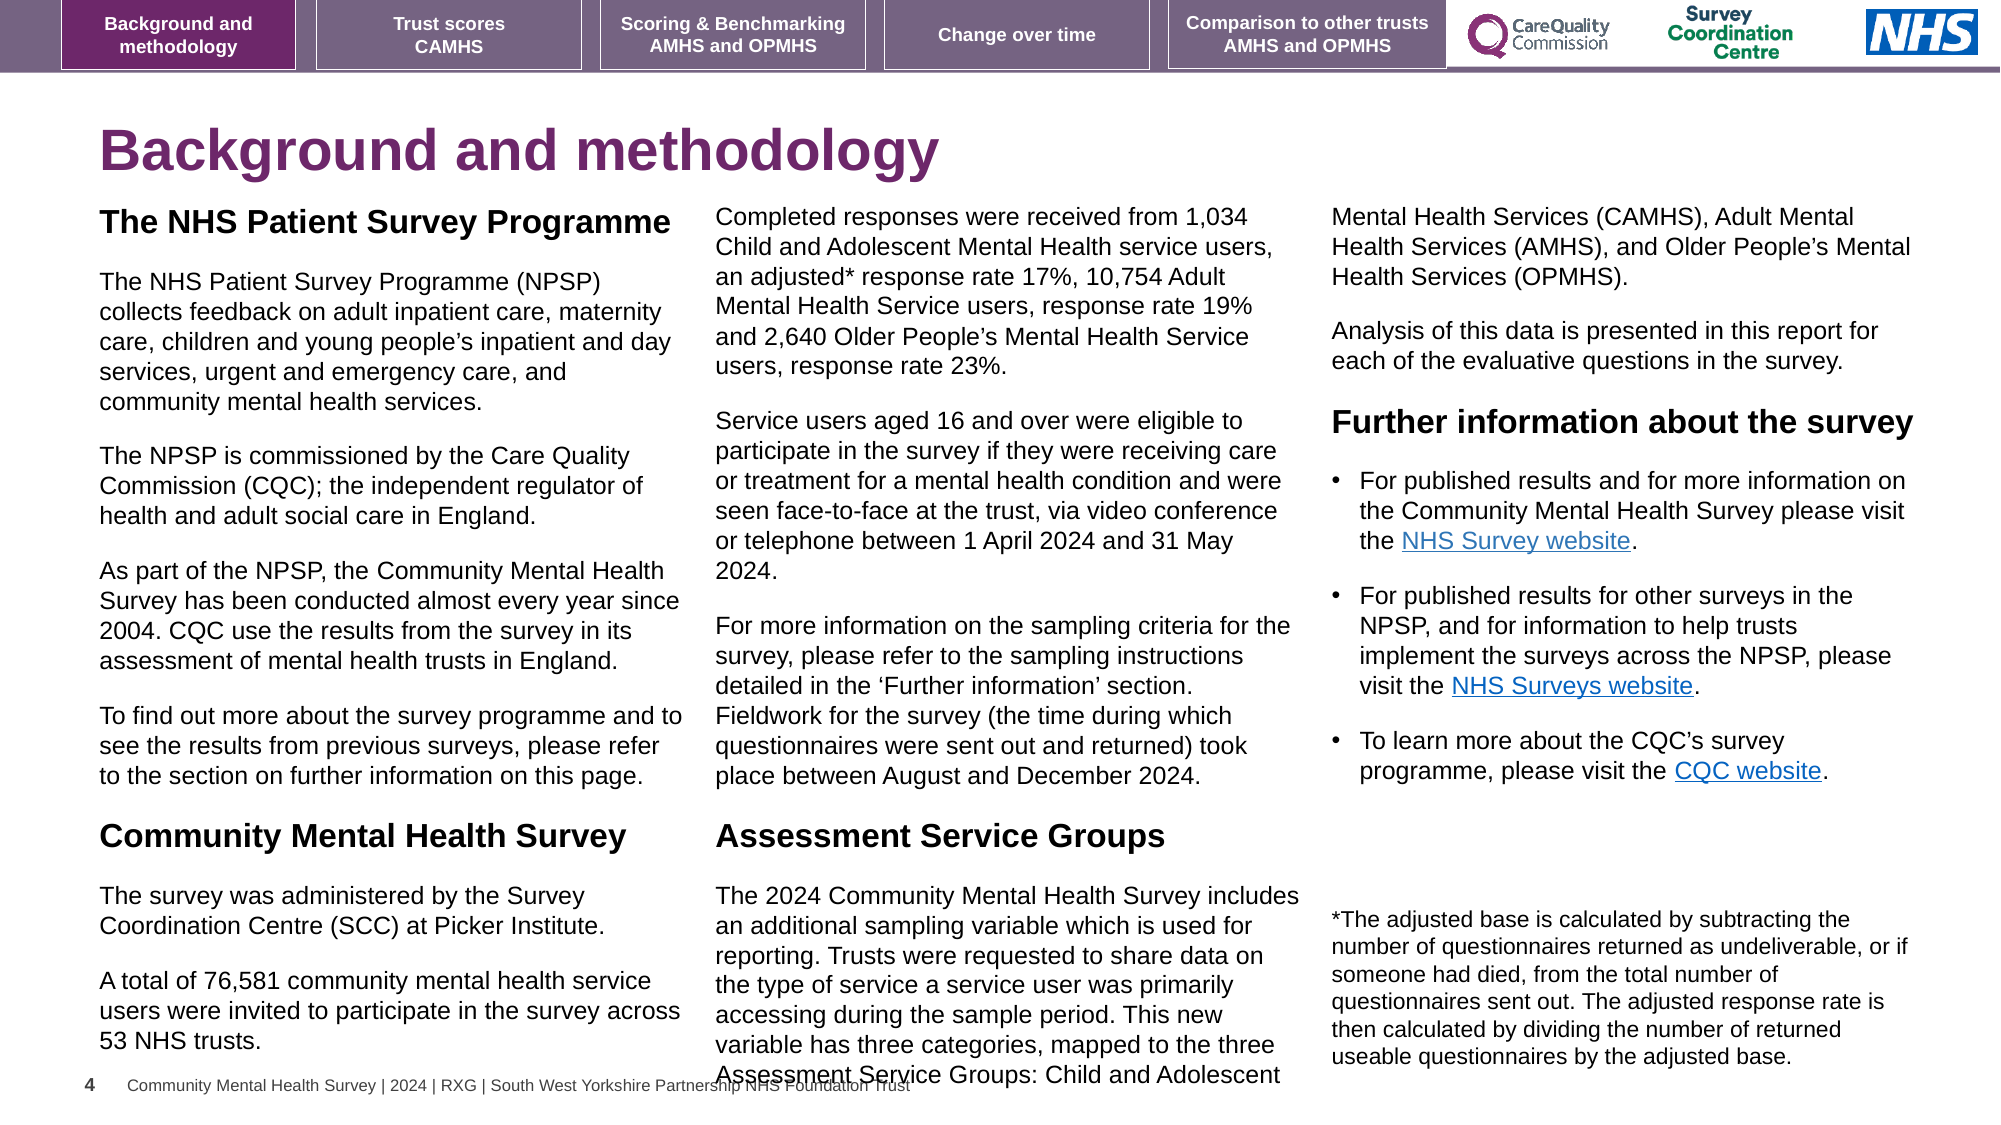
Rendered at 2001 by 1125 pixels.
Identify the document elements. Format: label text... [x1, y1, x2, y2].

picture [1467, 13, 1610, 59]
text_box 4 [84, 1065, 122, 1125]
picture [1666, 3, 1794, 61]
text_box The NHS Patient Survey Programme The NHS Patient Survey Programme (NPSP) collects feedback on adult inpatient care, maternity care, children and young people’s inpatient and day services, urgent and emergency care, and community mental health services. The NPSP is commissioned by the Care Quality Commission (CQC); the independent regulator of health and adult social care in England. As part of the NPSP, the Community Mental Health Survey has been conducted almost every year since 2004. CQC use the results from the survey in its assessment of mental health trusts in England. To find out more about the survey programme and to see the results from previous surveys, please refer to the section on further information on this page. Community Mental Health Survey The survey was administered by the Survey Coordination Centre (SCC) at Picker Institute. A total of 76,581 community mental health service users were invited to participate in the survey across 53 NHS trusts. Completed responses were received from 1,034 Child and Adolescent Mental Health service users, an adjusted* response rate 17%, 10,754 Adult Mental Health Service users, response rate 19% and 2,640 Older People’s Mental Health Service users, response rate 23%. Service users aged 16 and over were eligible to participate in the survey if they were receiving care or treatment for a mental health condition and were seen face-to-face at the trust, via video conference or telephone between 1 April 2024 and 31 May 2024. For more information on the sampling criteria for the survey, please refer to the sampling instructions detailed in the ‘Further information’ section. Fieldwork for the survey (the time during which questionnaires were sent out and returned) took place between August and December 2024. Assessment Service Groups The 2024 Community Mental Health Survey includes an additional sampling variable which is used for reporting. Trusts were requested to share data on the type of service a service user was primarily accessing during the sample period. This new variable has three categories, mapped to the three Assessment Service Groups: Child and Adolescent Mental Health Services (CAMHS), Adult Mental Health Services (AMHS), and Older People’s Mental Health Services (OPMHS). Analysis of this data is presented in this report for each of the evaluative questions in the survey. Further information about the survey For published results and for more information on the Community Mental Health Survey please visit the NHS Survey website. For published results for other surveys in the NPSP, and for information to help trusts implement the surveys across the NPSP, please visit the NHS Surveys website. To learn more about the CQC’s survey programme, please visit the CQC website. *The adjusted base is calculated by subtracting the number of questionnaires returned as undeliverable, or if someone had died, from the total number of questionnaires sent out. The adjusted response rate is then calculated by dividing the number of returned useable questionnaires by the adjusted base. [84, 192, 1933, 1066]
title Background and methodology [84, 97, 1958, 206]
picture [1866, 9, 1978, 55]
